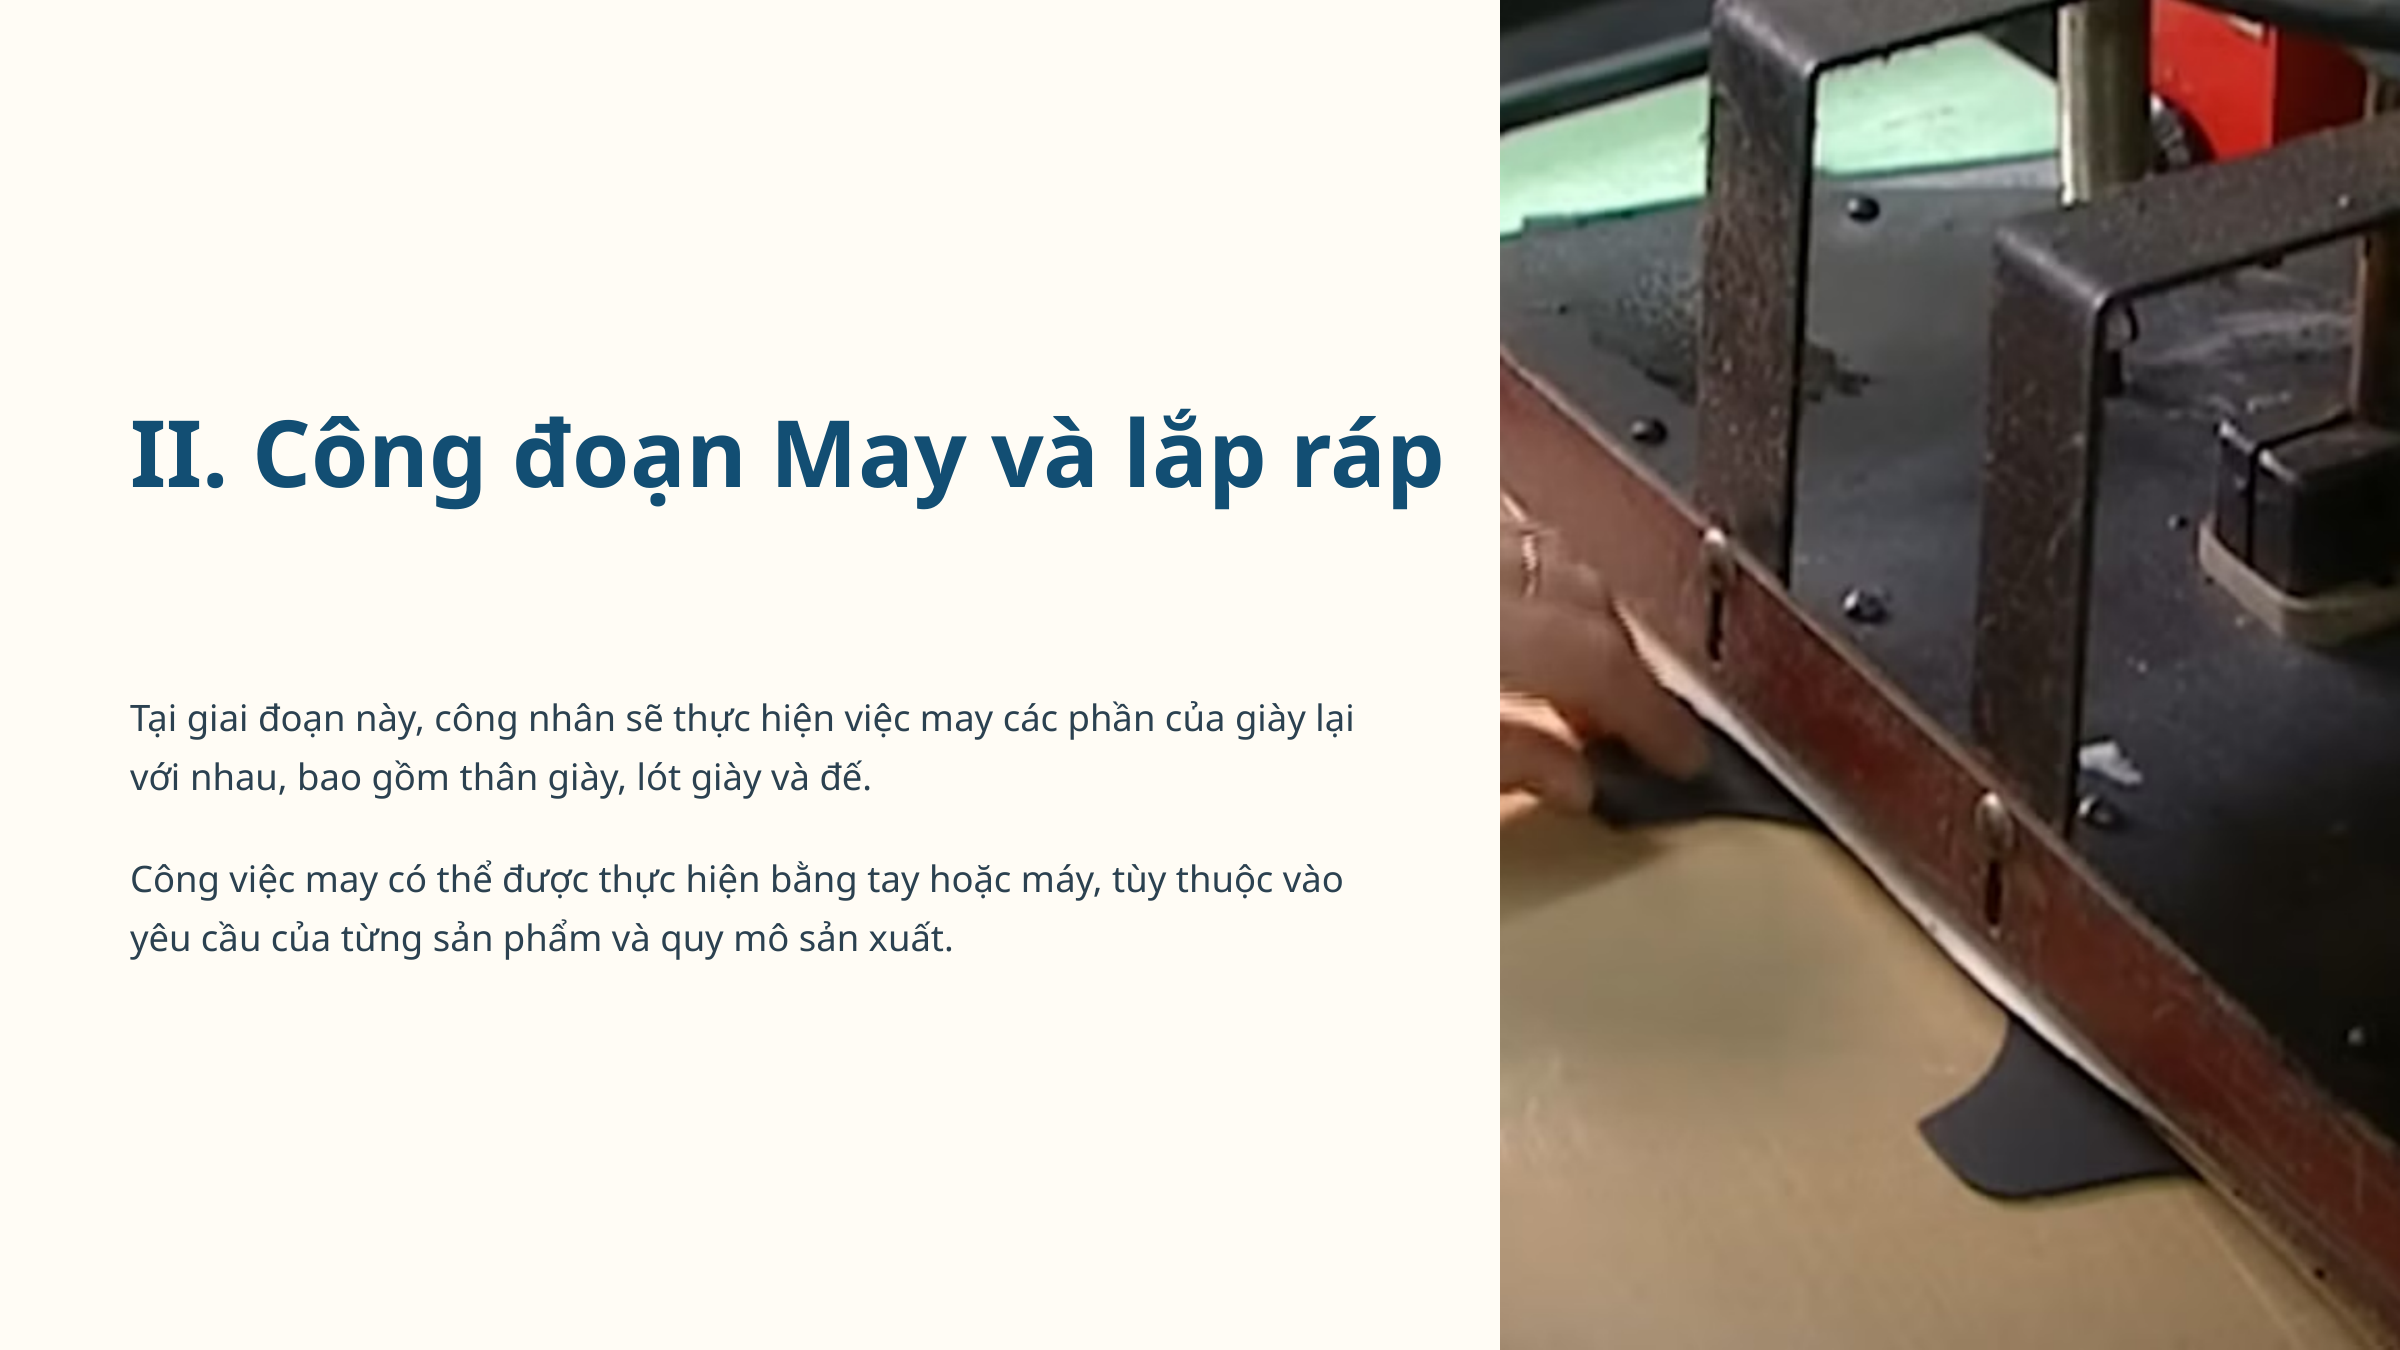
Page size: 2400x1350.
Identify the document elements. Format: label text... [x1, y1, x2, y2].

text_box Công việc may có thể được thực hiện bằng tay hoặc máy, tùy thuộc vào yêu cầu của từng sản phẩm và quy mô sản xuất. [130, 840, 1370, 960]
picture [1499, 0, 2400, 1350]
text_box II. Công đoạn May và lắp ráp [130, 390, 1476, 624]
text_box Tại giai đoạn này, công nhân sẽ thực hiện việc may các phần của giày lại với nhau, bao gồm thân giày, lót giày và đế. [130, 679, 1370, 799]
